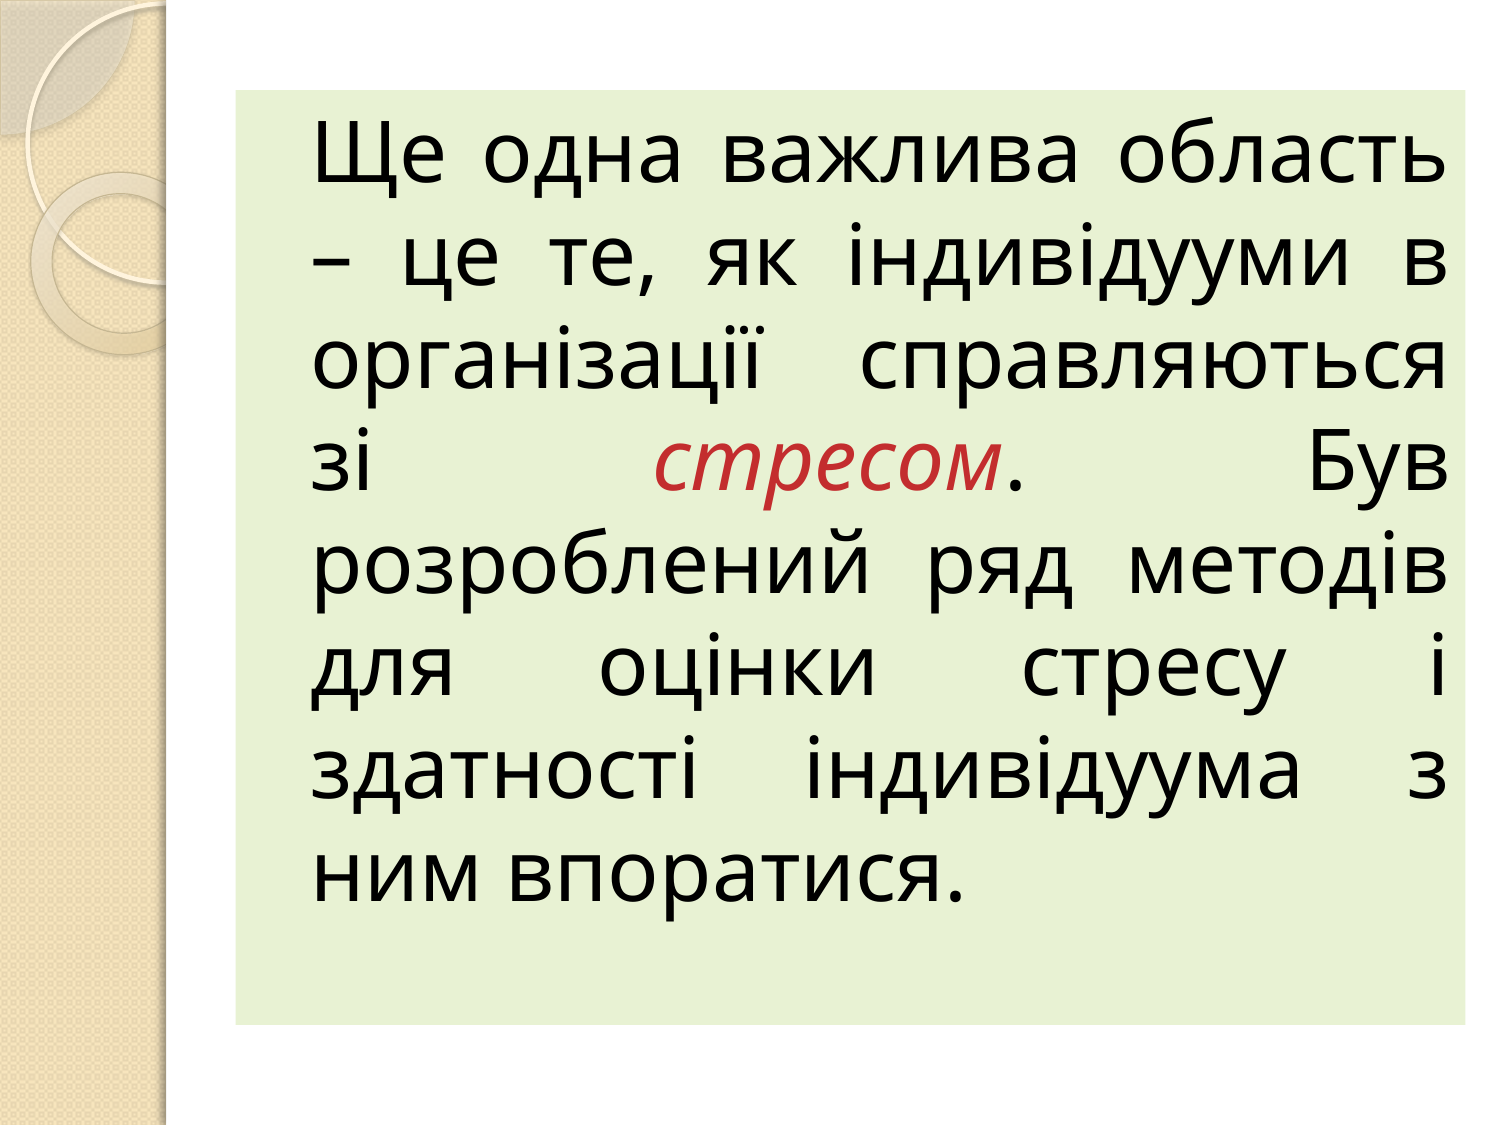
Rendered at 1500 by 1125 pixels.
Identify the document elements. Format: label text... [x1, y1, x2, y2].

list Ще одна важлива область – це те, як індивідууми в організації справляються зі стресом. Був розроблений ряд методів для оцінки стресу і здатності індивідуума з ним впоратися. [235, 90, 1466, 1025]
